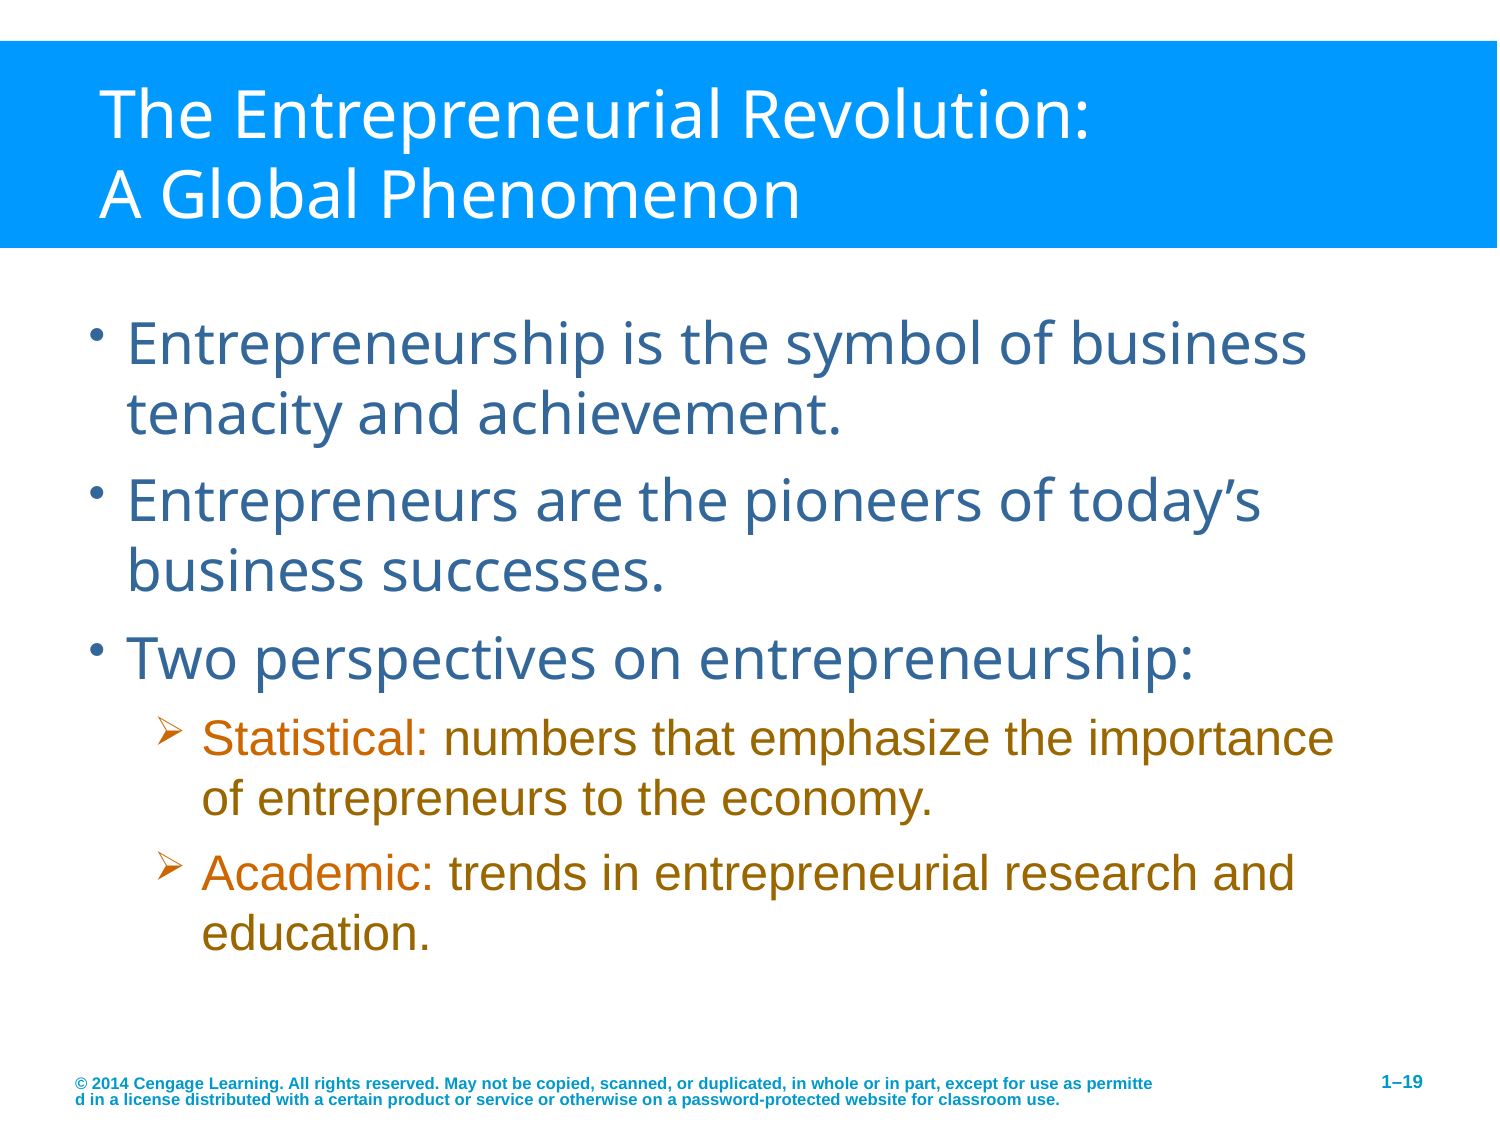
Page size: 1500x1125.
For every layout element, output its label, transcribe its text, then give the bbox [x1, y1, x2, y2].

list Entrepreneurship is the symbol of business tenacity and achievement. Entrepreneurs are the pioneers of today’s business successes. Two perspectives on entrepreneurship: Statistical: numbers that emphasize the importance of entrepreneurs to the economy. Academic: trends in entrepreneurial research and education. [73, 298, 1375, 1038]
title The Entrepreneurial Revolution: A Global Phenomenon [0, 40, 1497, 248]
footer © 2014 Cengage Learning. All rights reserved. May not be copied, scanned, or duplicated, in whole or in part, except for use as permitted in a license distributed with a certain product or service or otherwise on a password-protected website for classroom use. [75, 1038, 1163, 1100]
slide_number 1–19 [1210, 1062, 1424, 1100]
